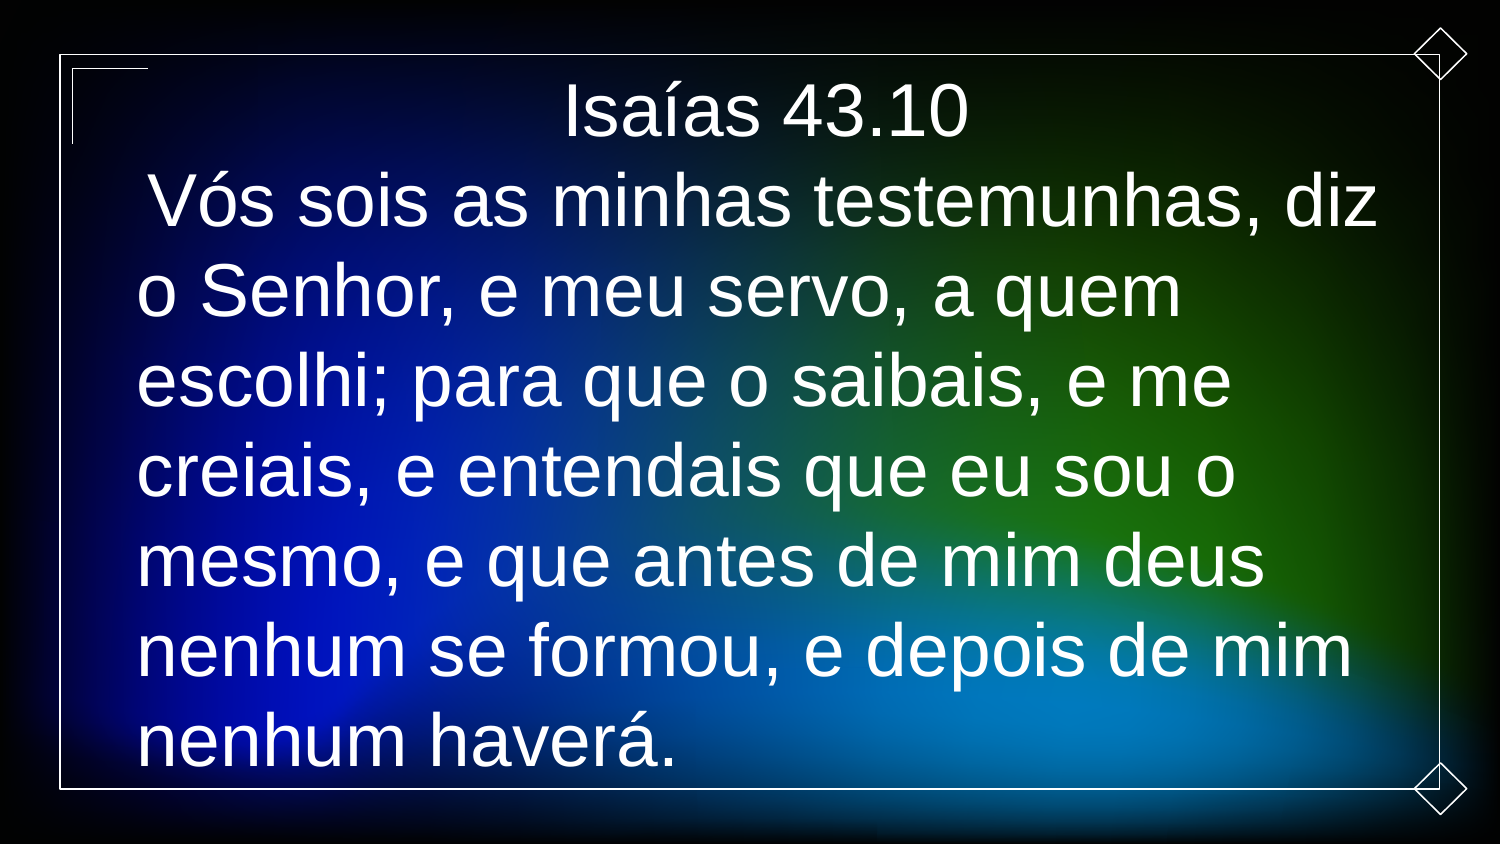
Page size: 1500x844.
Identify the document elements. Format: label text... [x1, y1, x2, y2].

subtitle Isaías 43.10 Vós sois as minhas testemunhas, diz o Senhor, e meu servo, a quem escolhi; para que o saibais, e me creiais, e entendais que eu sou o mesmo, e que antes de mim deus nenhum se formou, e depois de mim nenhum haverá. [46, 46, 1442, 727]
picture [0, 0, 1500, 844]
